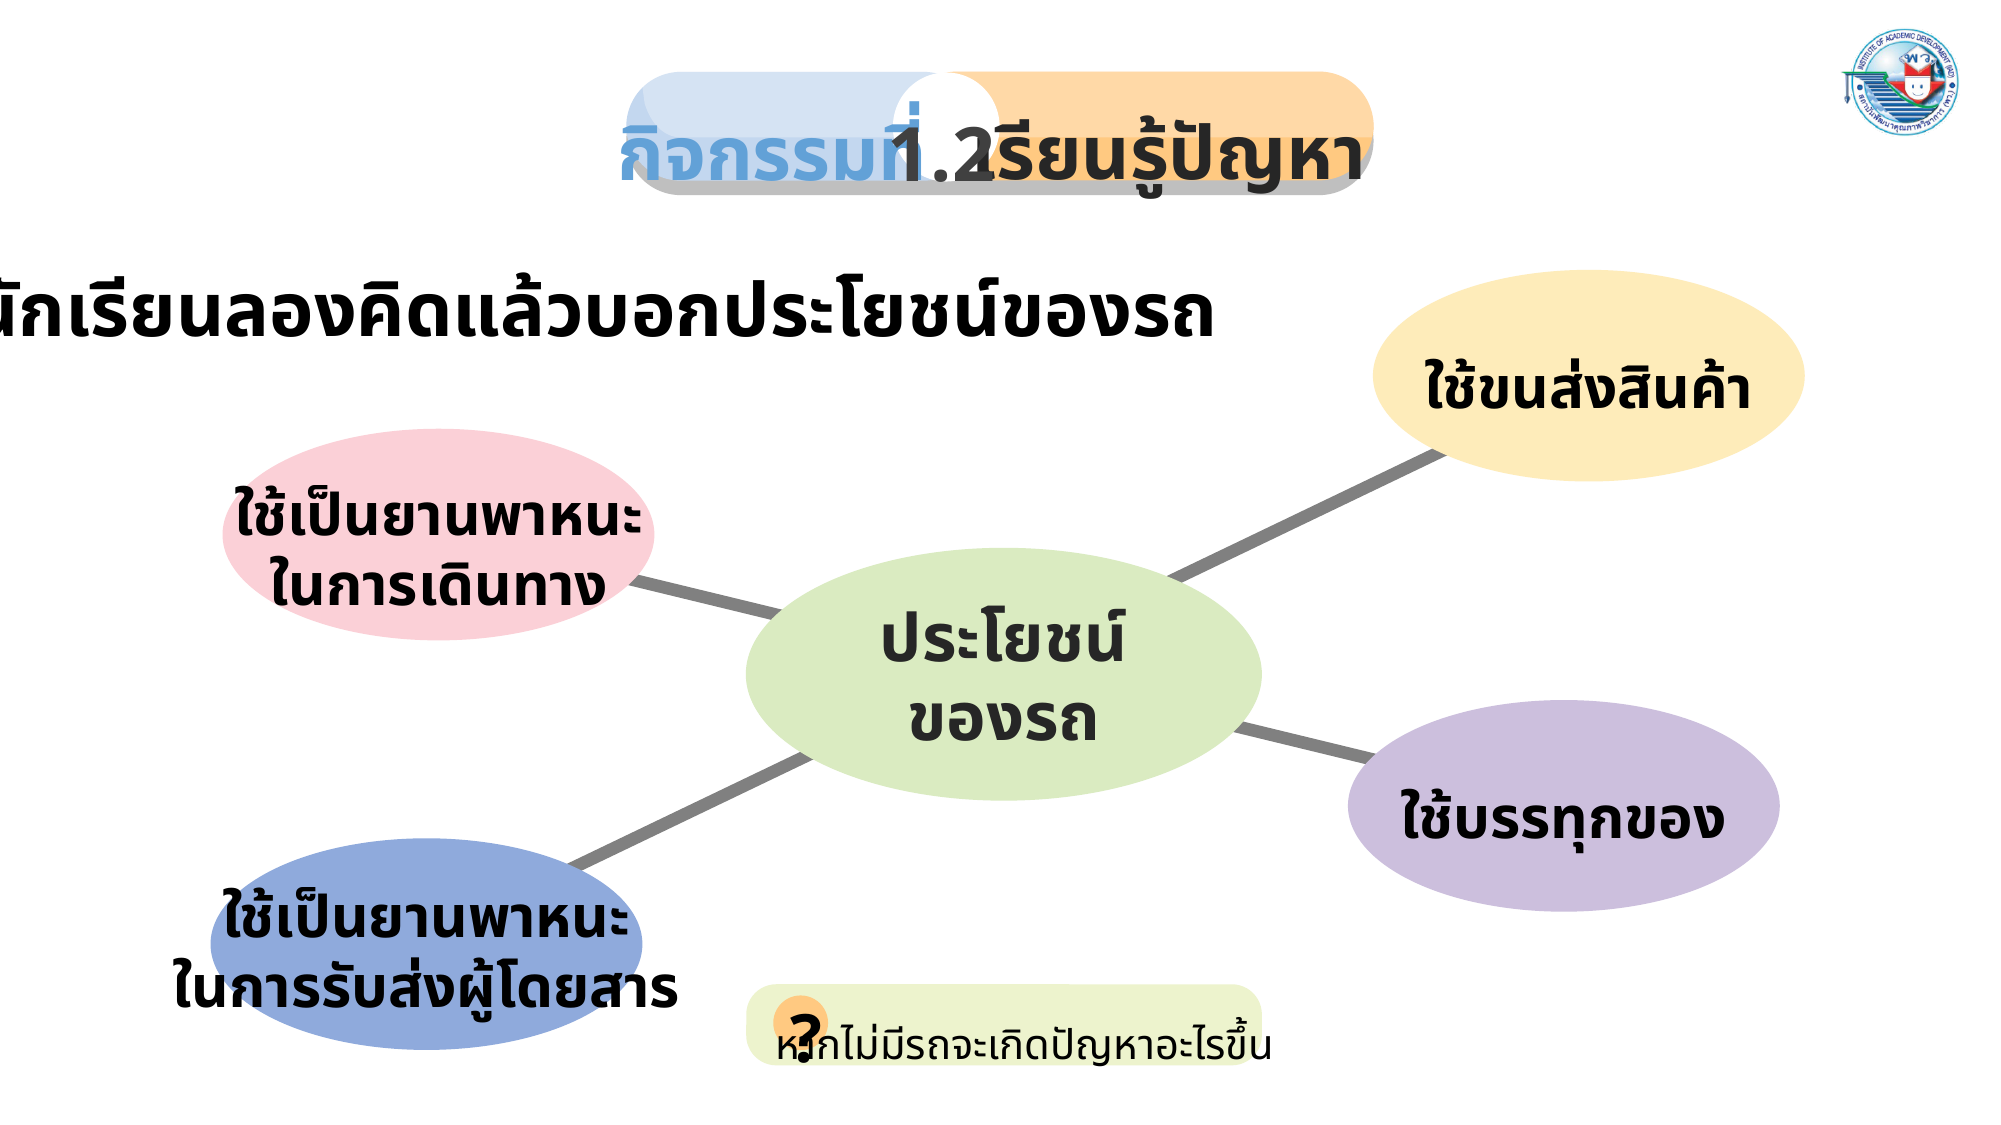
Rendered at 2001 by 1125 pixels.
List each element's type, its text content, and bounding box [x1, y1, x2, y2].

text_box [210, 269, 1805, 1050]
text_box 1. นักเรียนลองคิดแล้วบอกประโยชน์ของรถ [0, 208, 1234, 359]
text_box ใช้เป็นยานพาหนะ ในการรับส่งผู้โดยสาร [157, 872, 210, 1027]
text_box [626, 51, 1374, 196]
picture [1840, 27, 1960, 137]
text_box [746, 1050, 1262, 1084]
